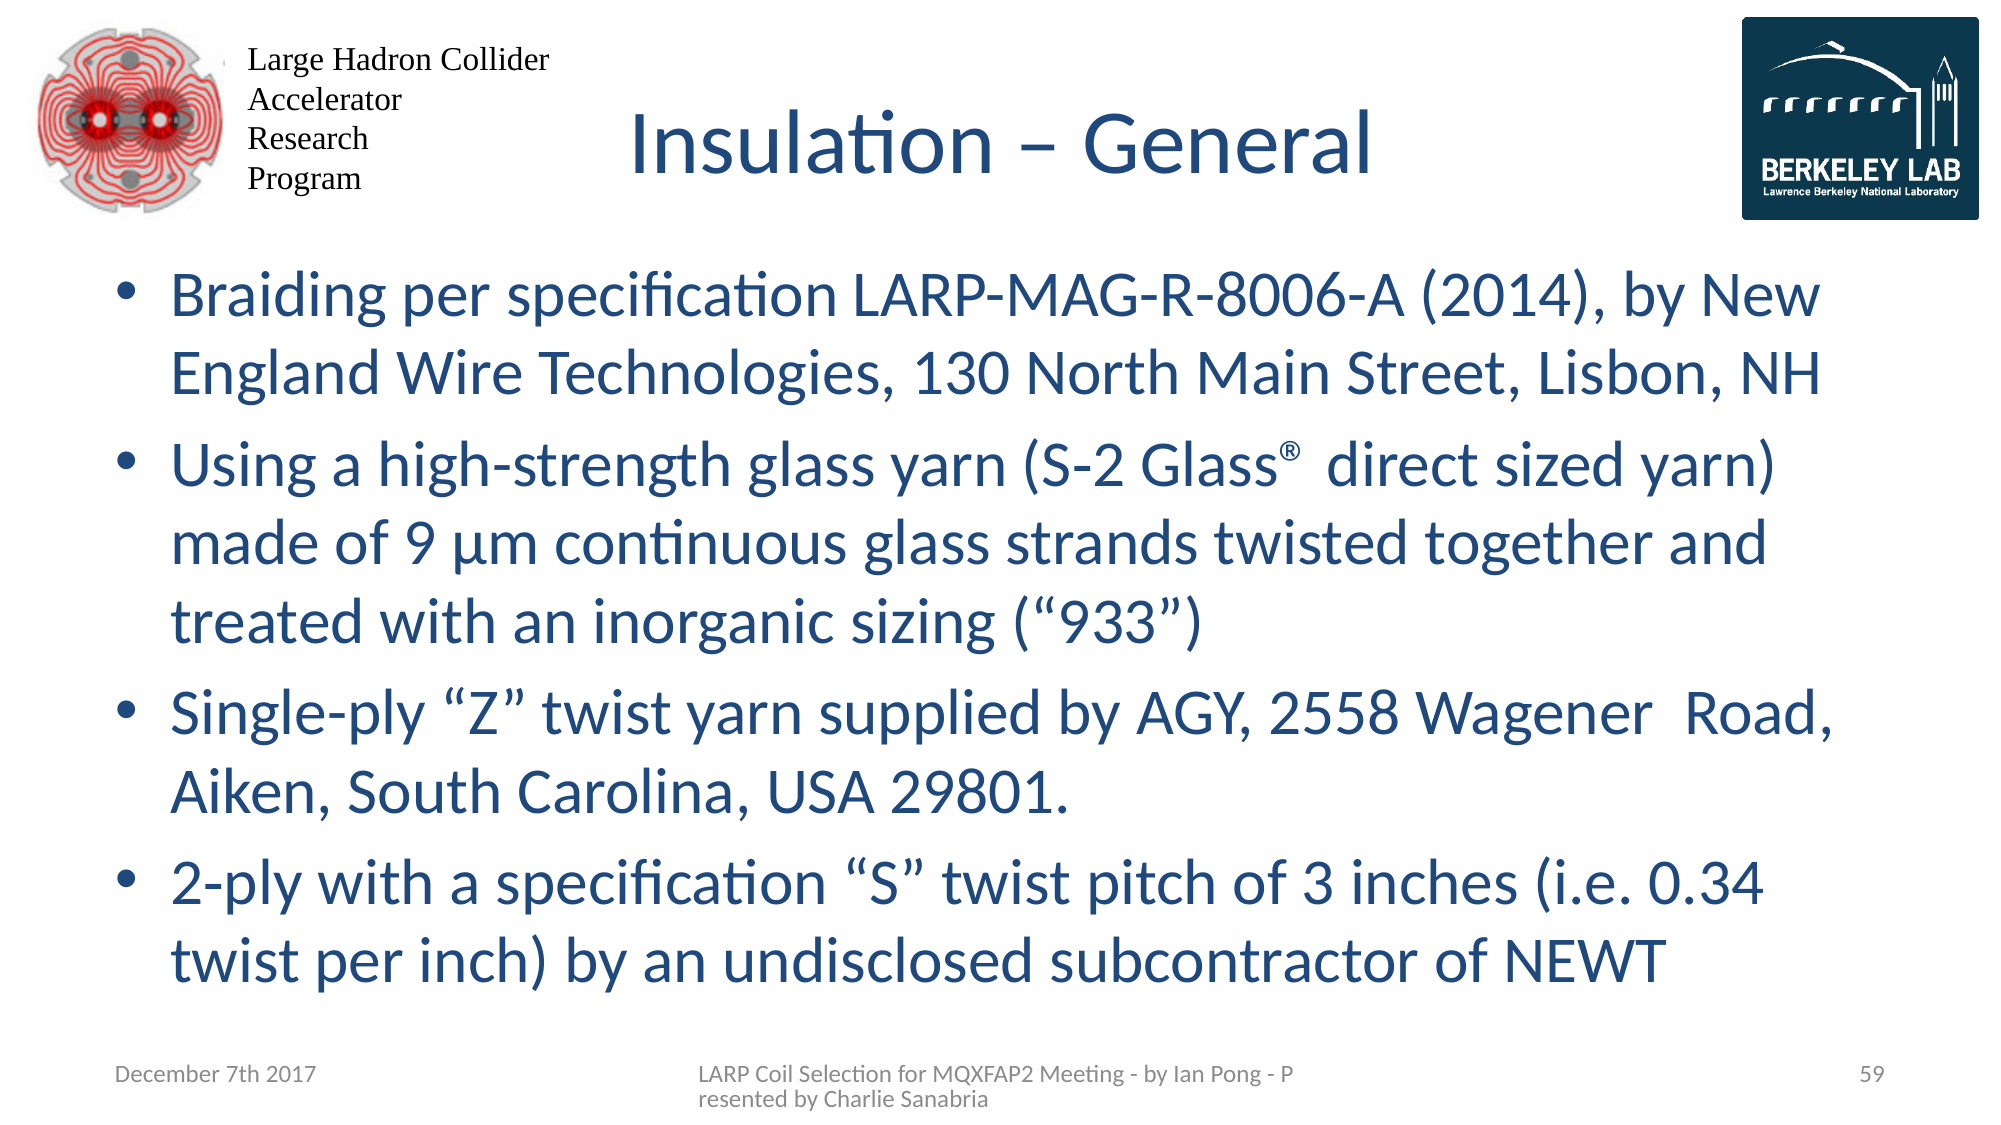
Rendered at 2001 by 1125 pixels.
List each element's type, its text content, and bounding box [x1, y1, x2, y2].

picture [17, 17, 225, 225]
title Insulation – General [102, 42, 1903, 231]
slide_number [99, 1042, 567, 1103]
picture [1742, 17, 1979, 220]
list Braiding per specification LARP-MAG-R-8006-A (2014), by New England Wire Technologies, 130 North Main Street, Lisbon, NH Using a high-strength glass yarn (S‑2 Glass® direct sized yarn) made of 9 μm continuous glass strands twisted together and treated with an inorganic sizing (“933”) Single-ply “Z” twist yarn supplied by AGY, 2558 Wagener Road, Aiken, South Carolina, USA 29801. 2‑ply with a specification “S” twist pitch of 3 inches (i.e. 0.34 twist per inch) by an undisclosed subcontractor of NEWT [99, 243, 1900, 1005]
footer LARP Coil Selection for MQXFAP2 Meeting - by Ian Pong - Presented by Charlie Sanabria [683, 1042, 1317, 1103]
slide_number 59 [1433, 1042, 1900, 1103]
